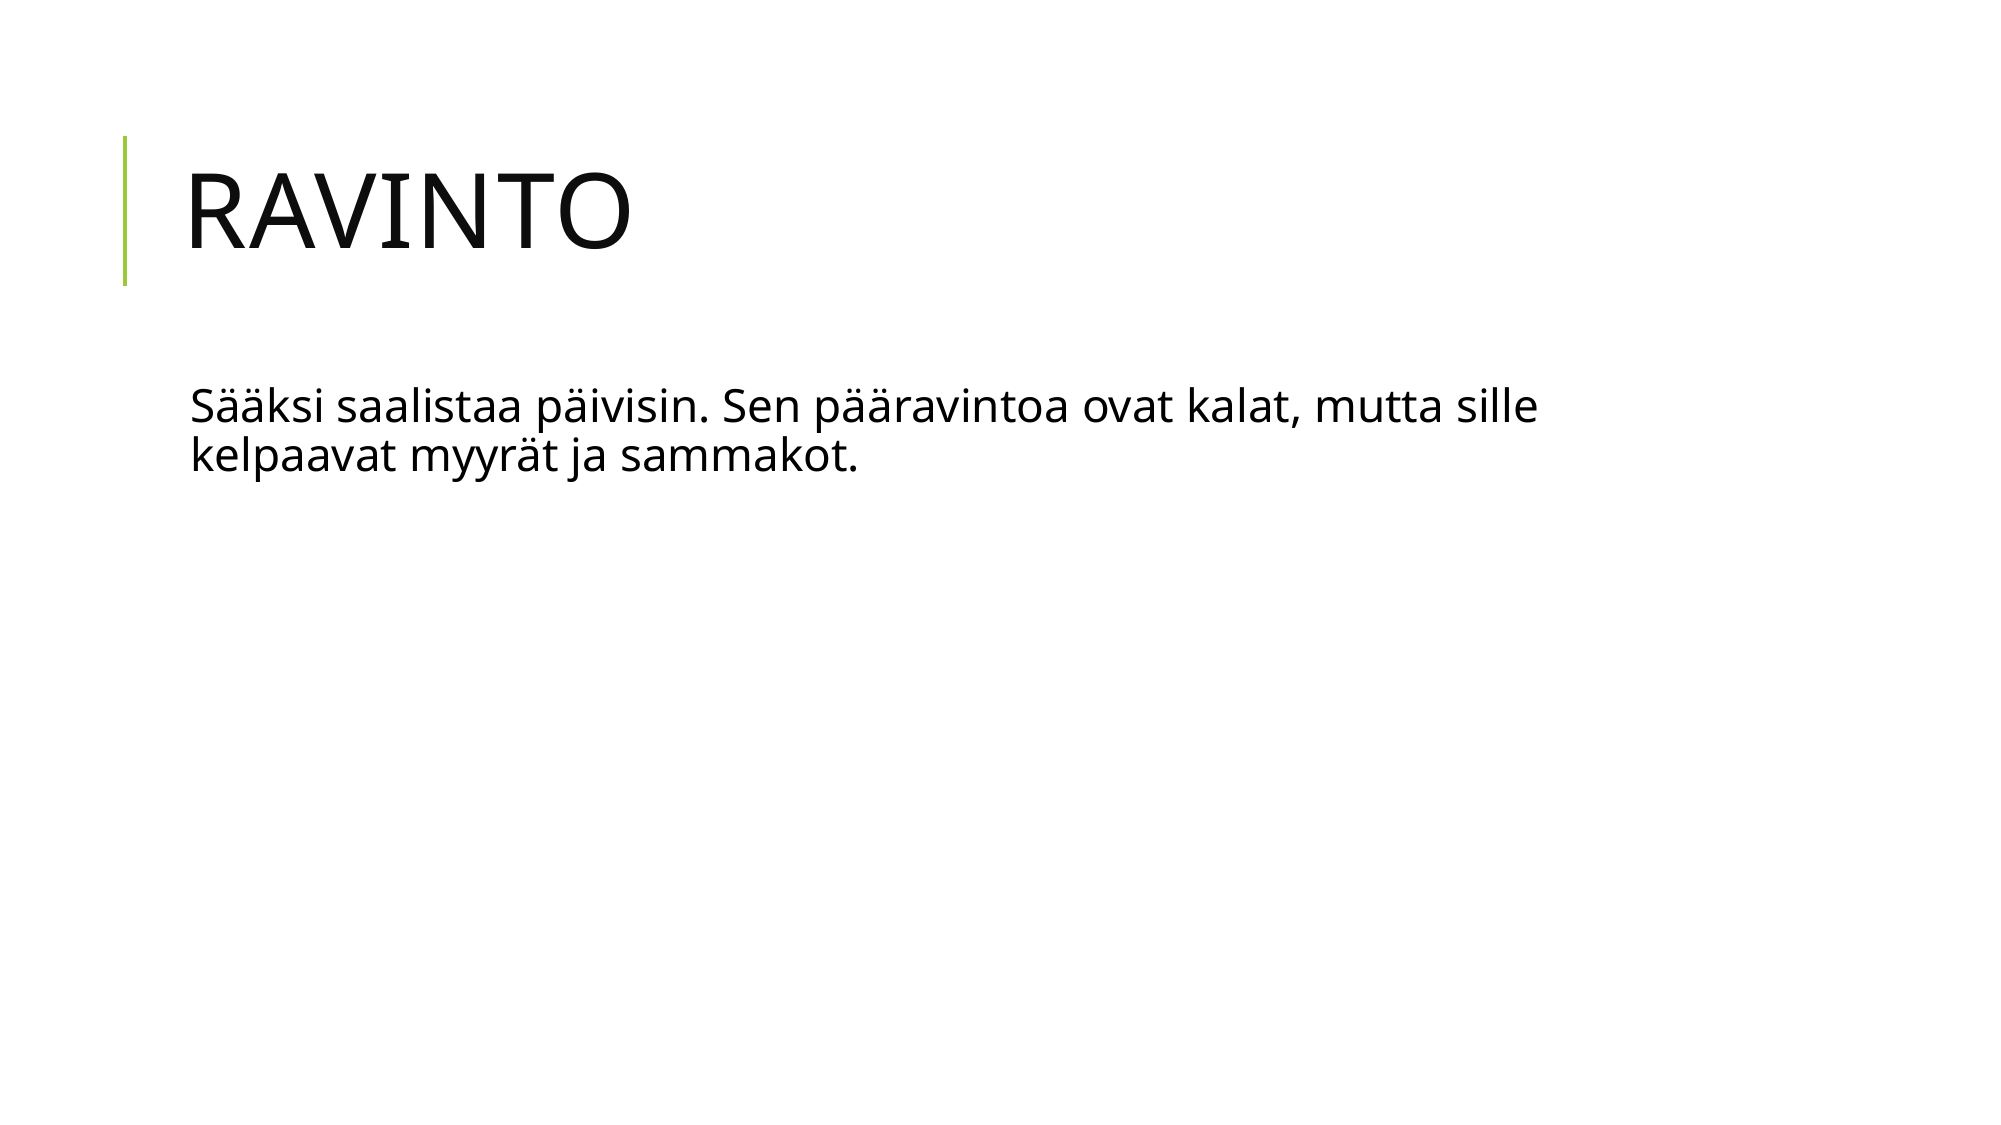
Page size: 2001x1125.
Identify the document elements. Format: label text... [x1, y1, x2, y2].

title ravinto [168, 96, 1763, 342]
list Sääksi saalistaa päivisin. Sen pääravintoa ovat kalat, mutta sille kelpaavat myyrät ja sammakot. [168, 375, 1763, 1035]
